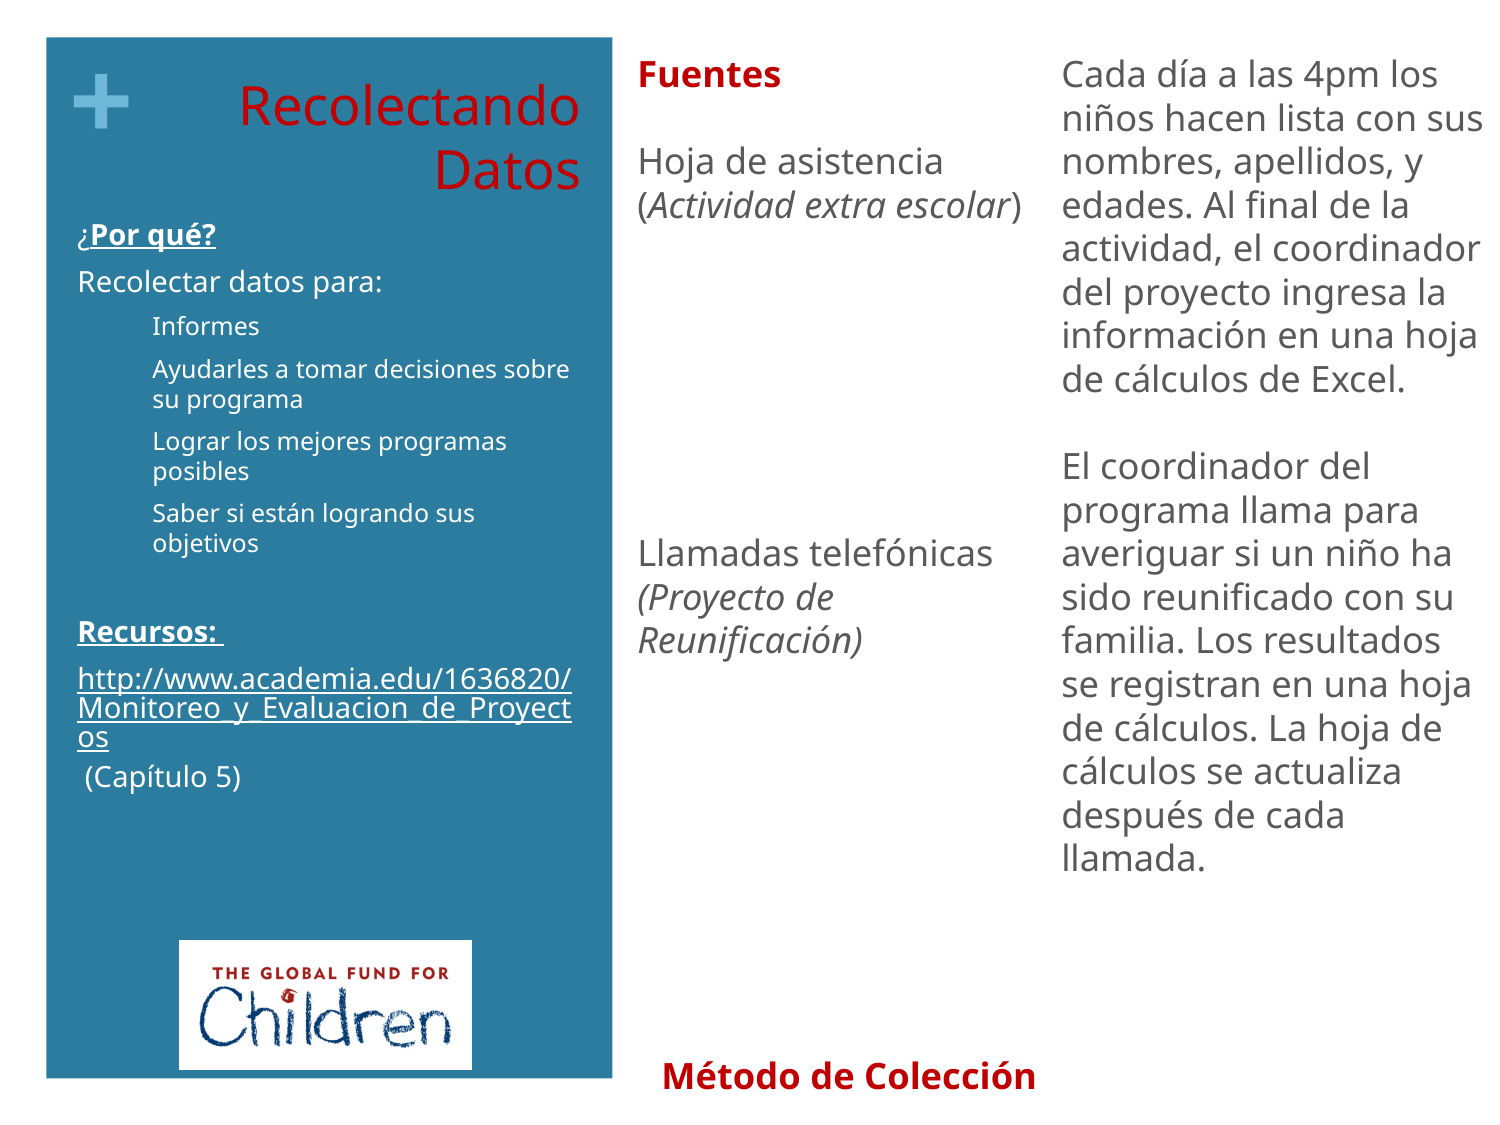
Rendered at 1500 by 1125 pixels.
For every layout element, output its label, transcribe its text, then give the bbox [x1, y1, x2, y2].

list ¿Por qué? Recolectar datos para: Informes Ayudarles a tomar decisiones sobre su programa Lograr los mejores programas posibles Saber si están logrando sus objetivos Recursos: http://www.academia.edu/1636820/Monitoreo_y_Evaluacion_de_Proyectos (Capítulo 5) [62, 208, 597, 1005]
picture [178, 940, 472, 1070]
title Recolectando Datos [62, 116, 597, 208]
list Fuentes Hoja de asistencia (Actividad extra escolar) Llamadas telefónicas (Proyecto de Reunificación) Método de Colección Cada día a las 4pm los niños hacen lista con sus nombres, apellidos, y edades. Al final de la actividad, el coordinador del proyecto ingresa la información en una hoja de cálculos de Excel. El coordinador del programa llama para averiguar si un niño ha sido reunificado con su familia. Los resultados se registran en una hoja de cálculos. La hoja de cálculos se actualiza después de cada llamada. [622, 0, 1500, 1125]
